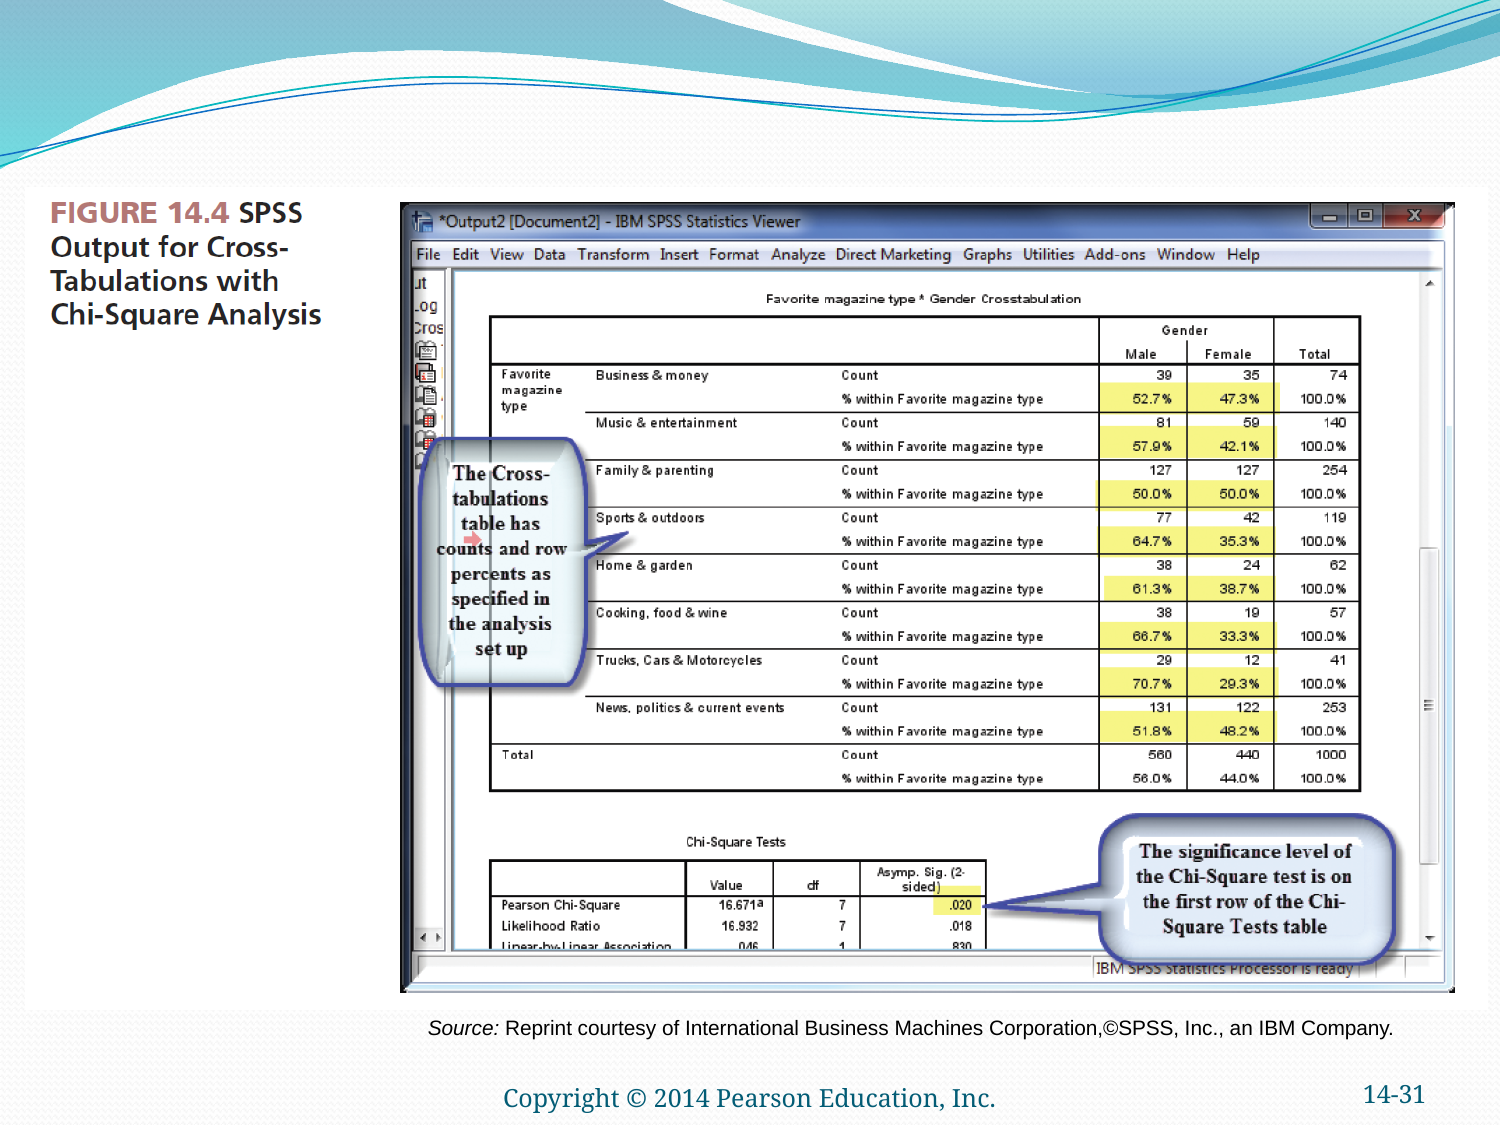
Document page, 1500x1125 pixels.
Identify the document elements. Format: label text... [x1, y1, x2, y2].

picture [25, 187, 1488, 1011]
text_box Source: Reprint courtesy of International Business Machines Corporation,©SPSS, Inc., an IBM Company. [413, 1021, 1443, 1048]
